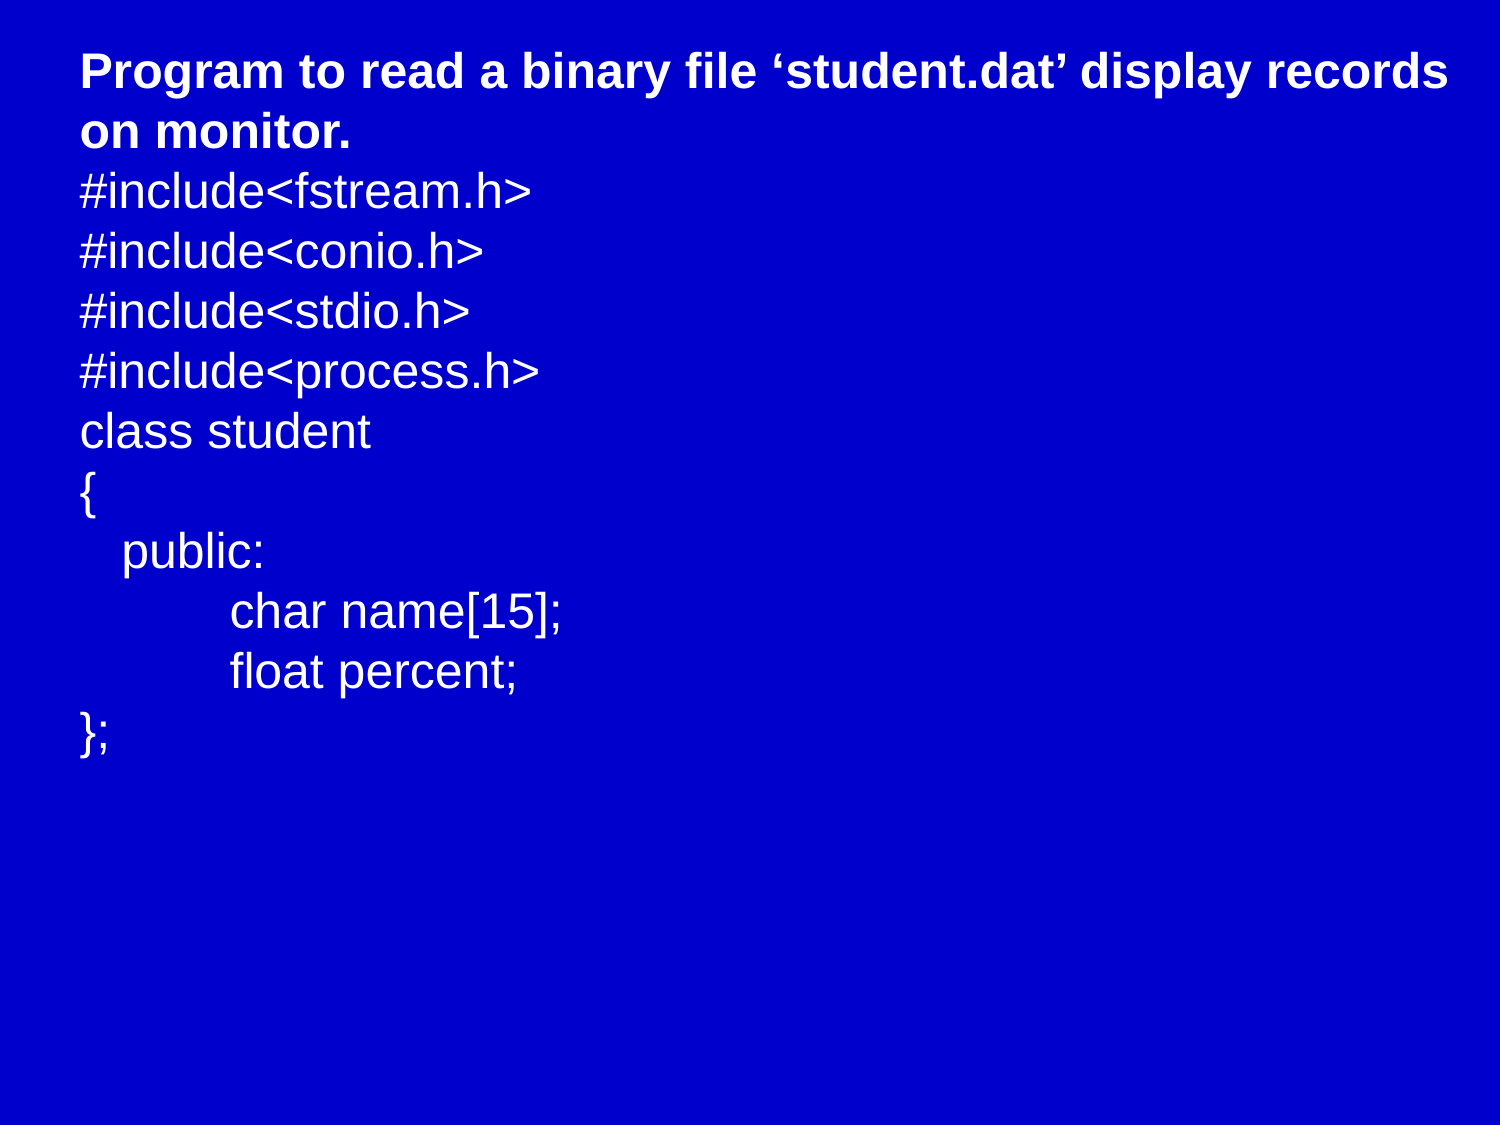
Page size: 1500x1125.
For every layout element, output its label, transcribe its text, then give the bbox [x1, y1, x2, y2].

text_box Program to read a binary file ‘student.dat’ display records on monitor. #include<fstream.h> #include<conio.h> #include<stdio.h> #include<process.h> class student { public: char name[15]; float percent; }; [64, 30, 1471, 1047]
